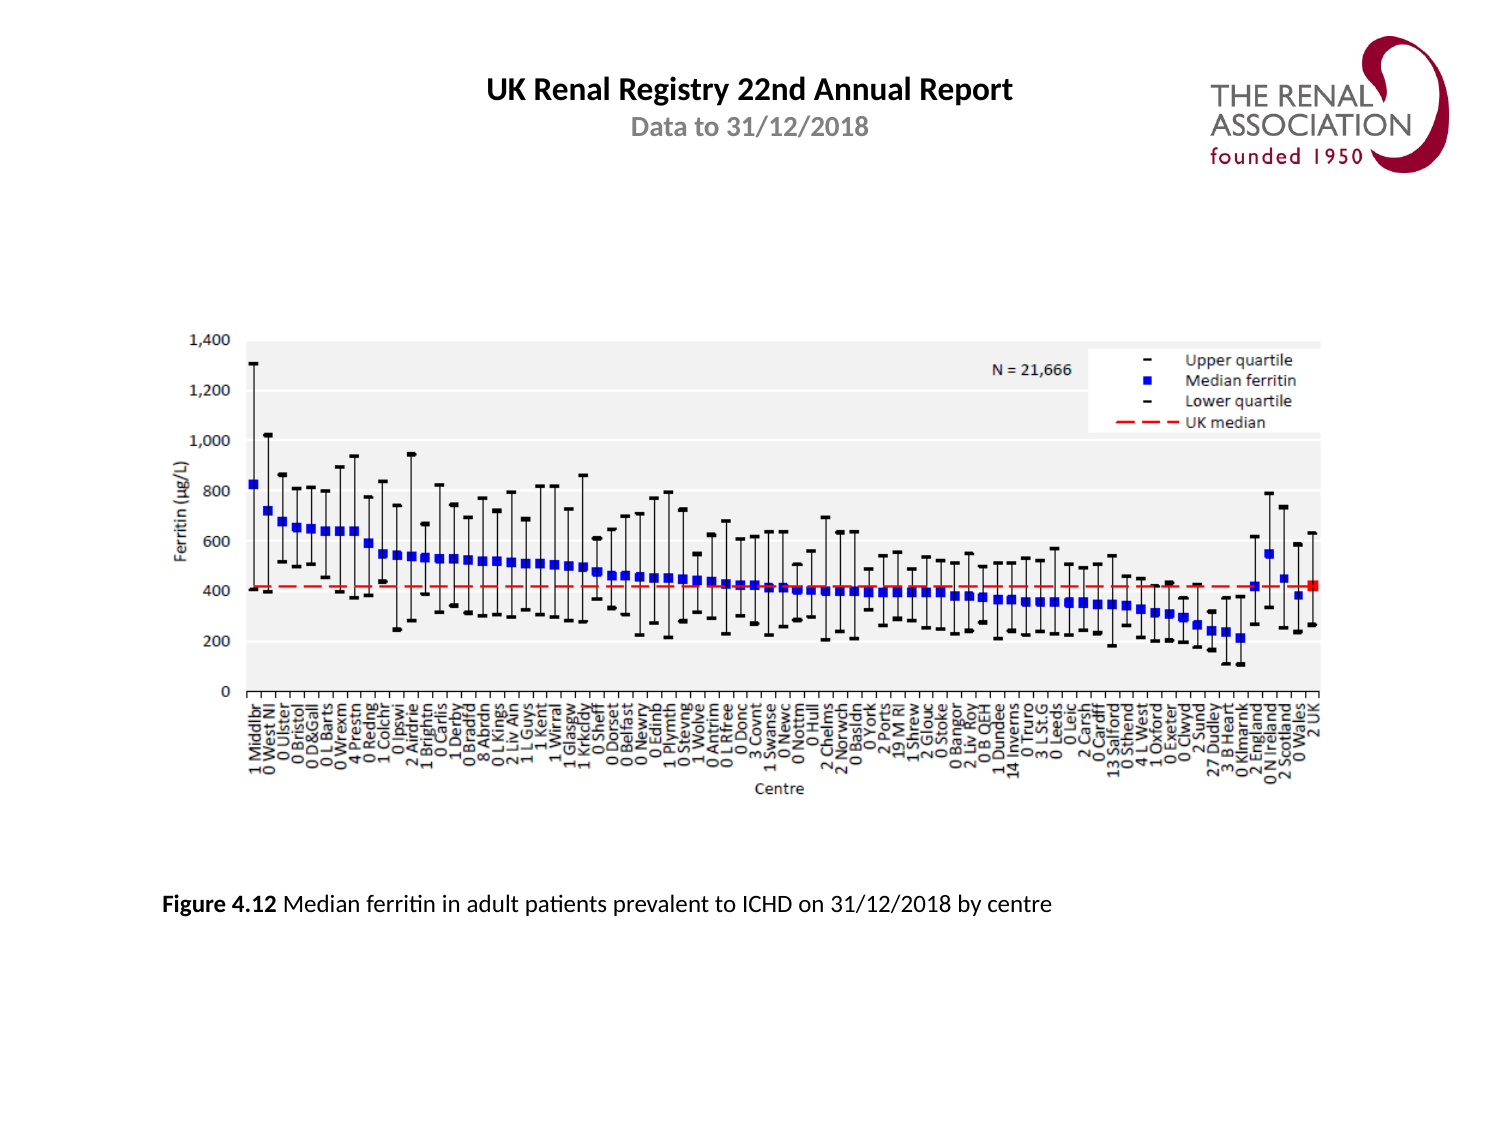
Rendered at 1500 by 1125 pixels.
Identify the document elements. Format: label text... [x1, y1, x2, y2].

text_box UK Renal Registry 22nd Annual Report Data to 31/12/2018 [466, 63, 1034, 147]
picture [1210, 36, 1449, 173]
picture [154, 314, 1346, 811]
text_box Figure 4.12 Median ferritin in adult patients prevalent to ICHD on 31/12/2018 by centre [147, 836, 1483, 969]
